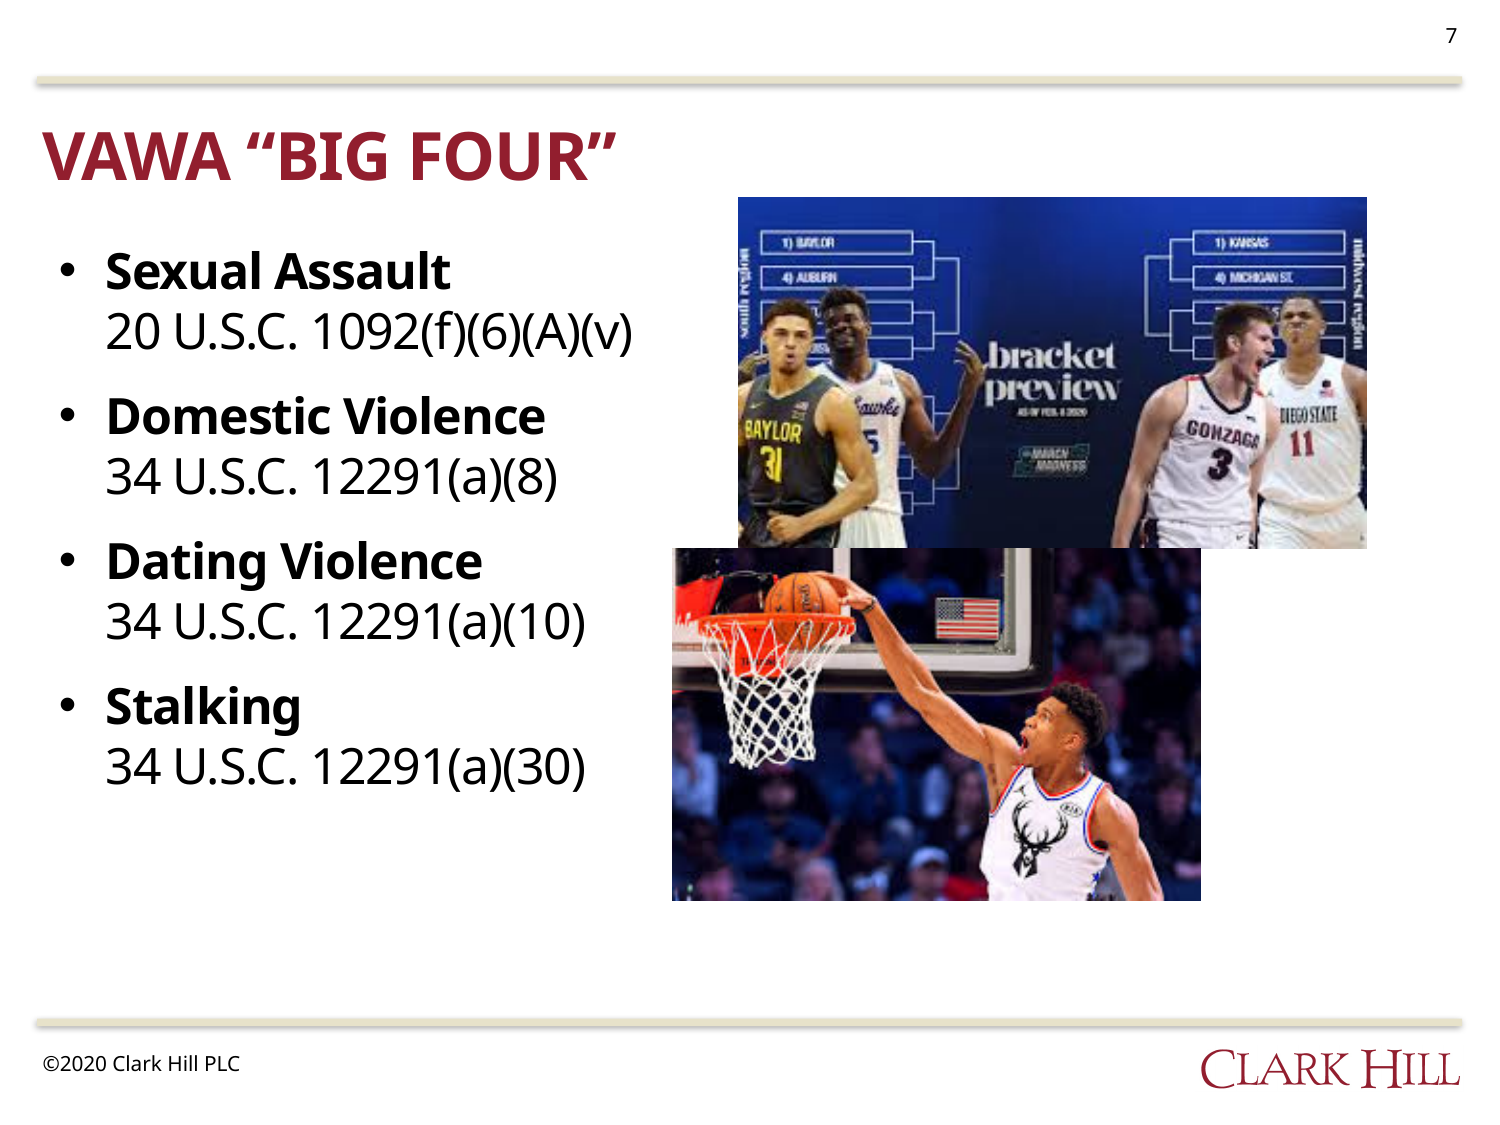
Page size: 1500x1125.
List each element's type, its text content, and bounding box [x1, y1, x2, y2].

picture [1195, 1045, 1464, 1092]
text_box 7 [1412, 15, 1473, 58]
list Sexual Assault 20 U.S.C. 1092(f)(6)(A)(v) Domestic Violence 34 U.S.C. 12291(a)(8) Dating Violence 34 U.S.C. 12291(a)(10) Stalking 34 U.S.C. 12291(a)(30) [43, 232, 1450, 1009]
title Vawa “big four” [27, 106, 1450, 187]
picture [672, 197, 1367, 901]
text_box ©2020 Clark Hill PLC [27, 1042, 303, 1103]
